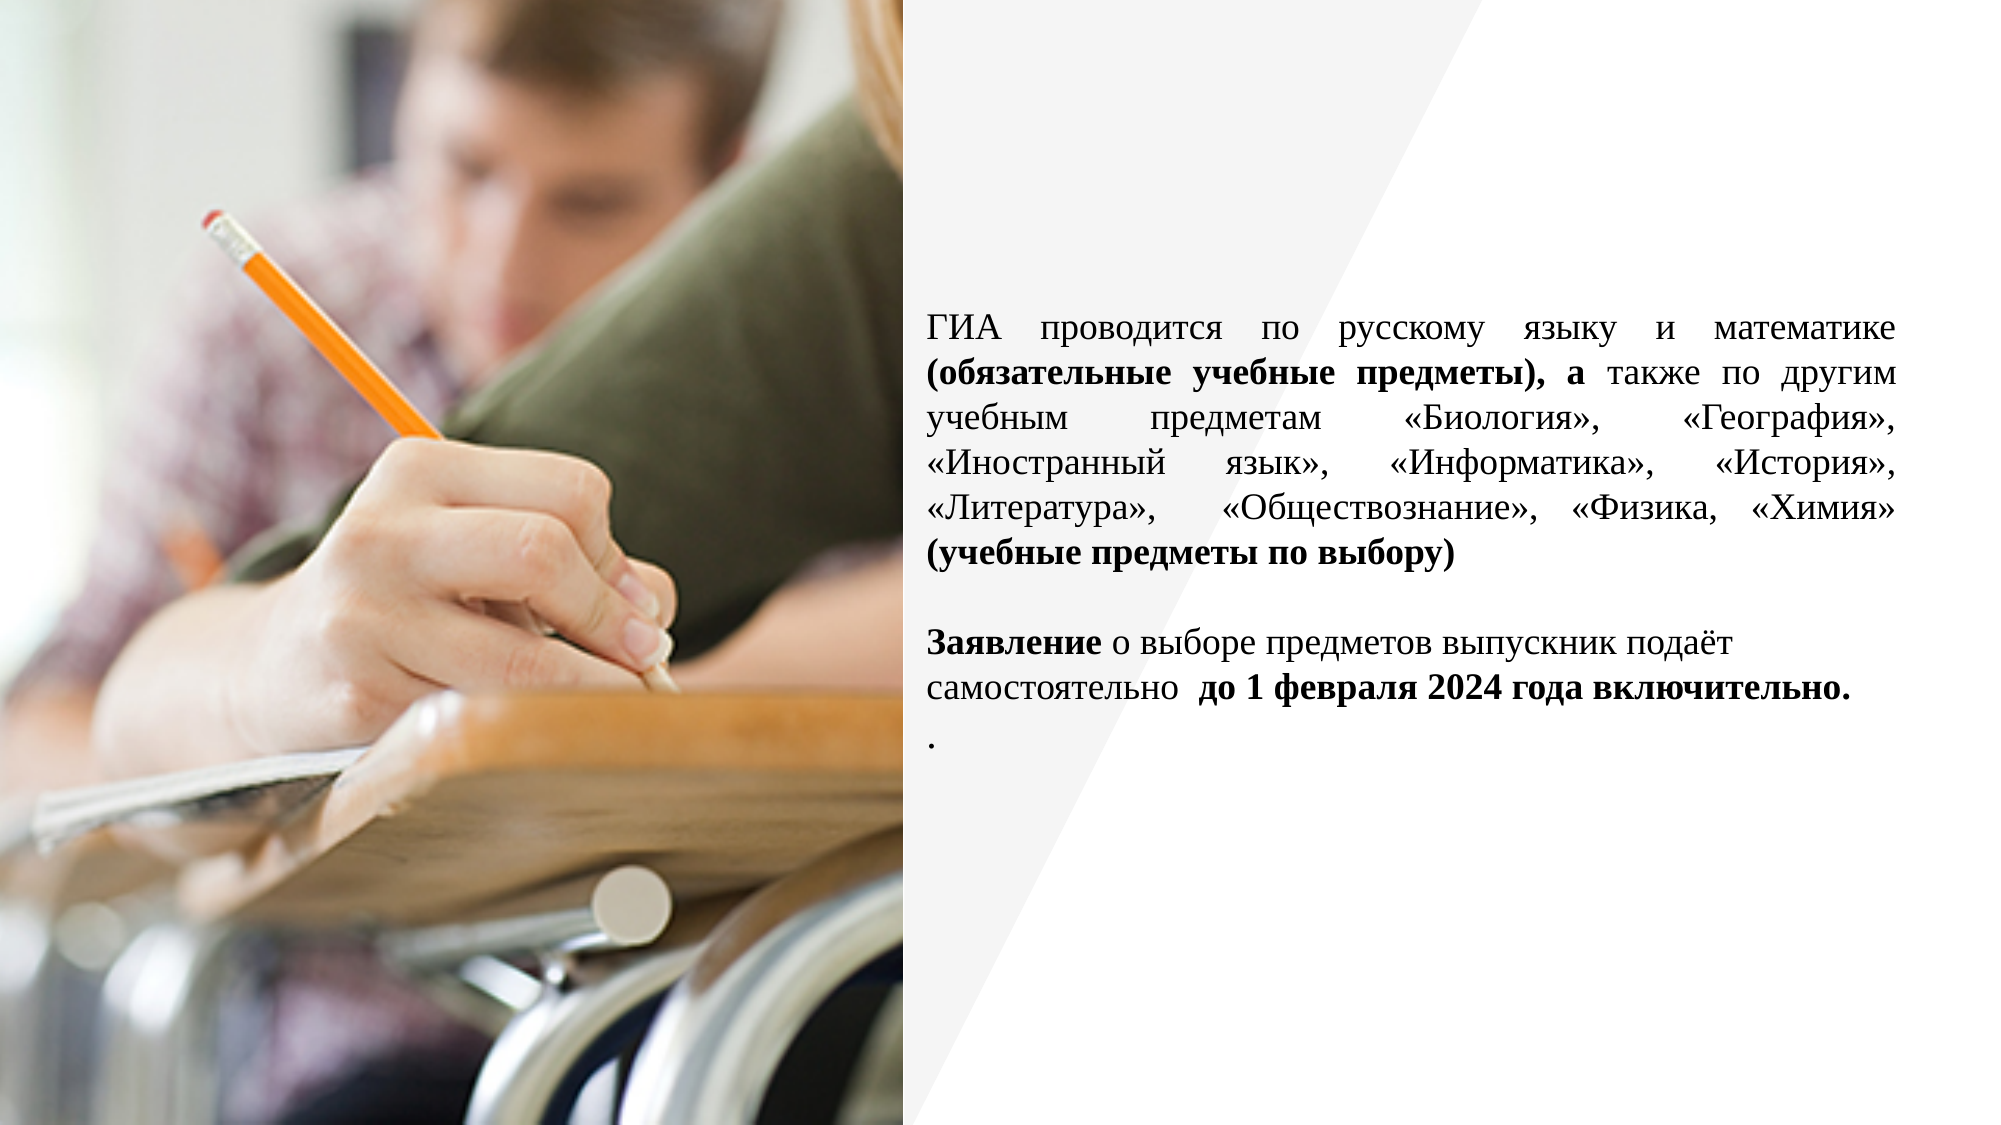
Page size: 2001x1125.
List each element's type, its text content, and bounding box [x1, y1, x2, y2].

picture [0, 0, 903, 1125]
text_box ГИА проводится по русскому языку и математике (обязательные учебные предметы), а также по другим учебным предметам «Биология», «География», «Иностранный язык», «Информатика», «История», «Литература», «Обществознание», «Физика, «Химия» (учебные предметы по выбору) Заявление о выборе предметов выпускник подаёт самостоятельно до 1 февраля 2024 года включительно. . [911, 294, 1912, 765]
